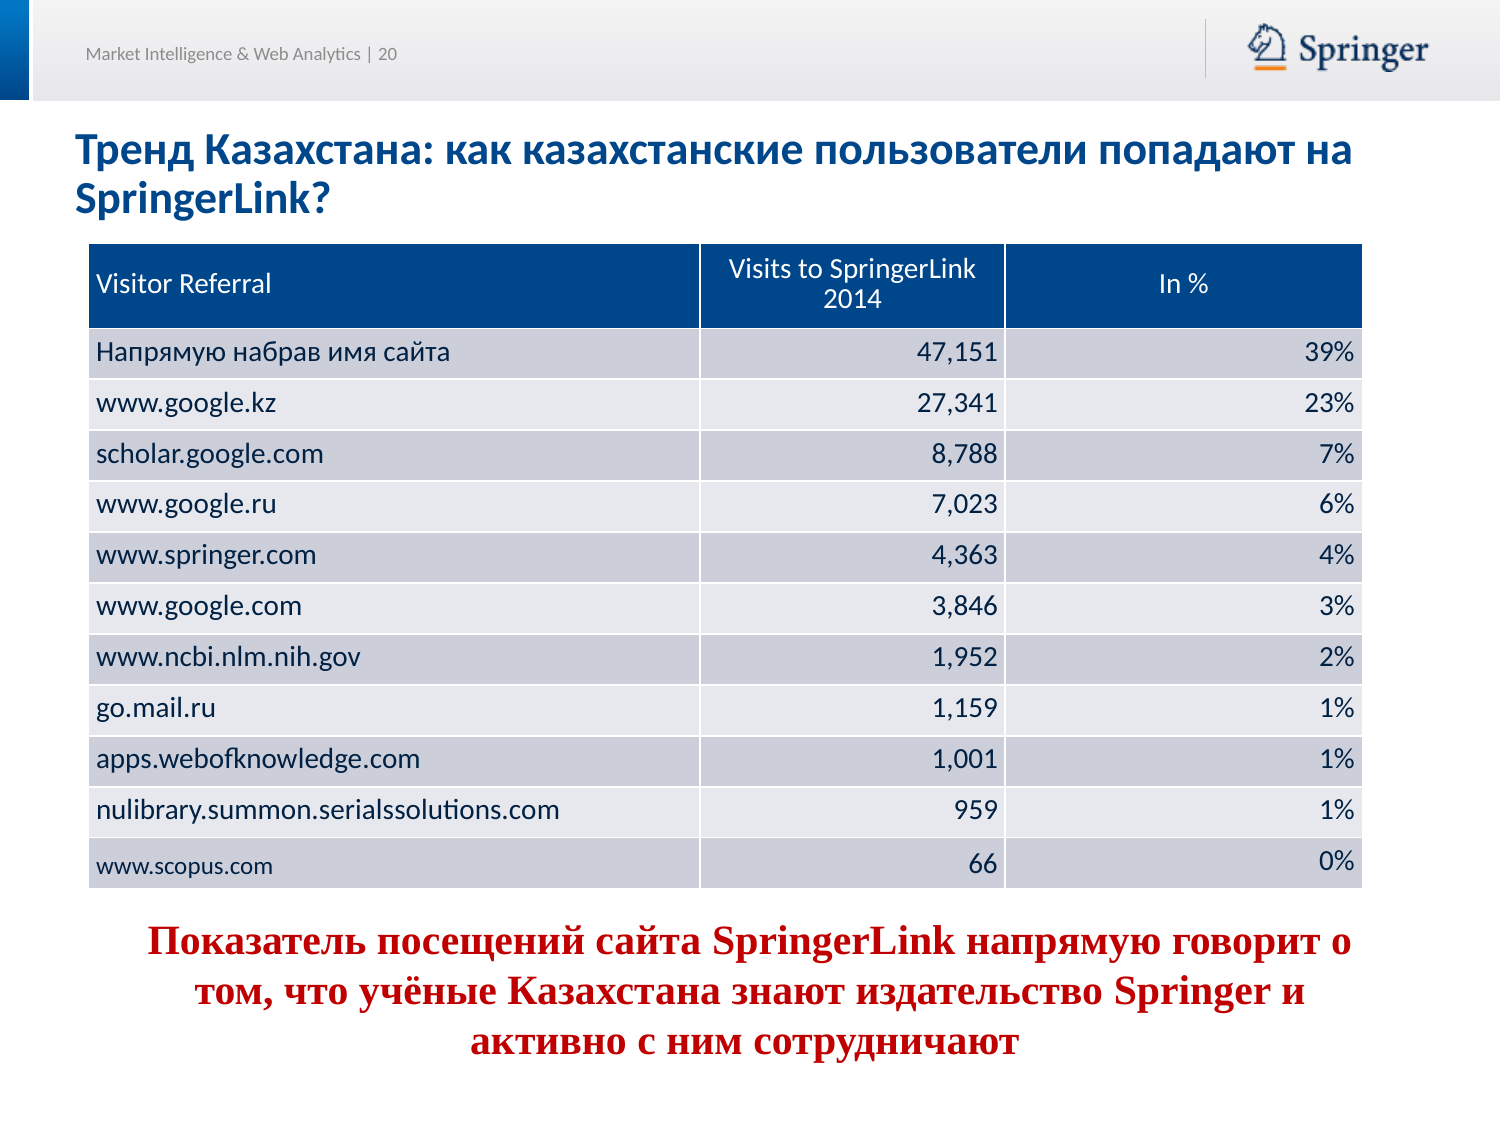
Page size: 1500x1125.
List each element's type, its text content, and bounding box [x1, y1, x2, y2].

table_cell 7% [1006, 431, 1362, 480]
picture [33, 0, 1500, 101]
table_cell www.google.kz [89, 380, 699, 429]
table_cell 66 [701, 838, 1004, 888]
table_cell 27,341 [701, 380, 1004, 429]
table_cell 3,846 [701, 584, 1004, 633]
table_cell apps.webofknowledge.com [89, 737, 699, 786]
table_cell go.mail.ru [89, 686, 699, 735]
table_cell 1% [1006, 788, 1362, 837]
table_cell 3% [1006, 584, 1362, 633]
table_cell 2% [1006, 635, 1362, 684]
table_cell www.springer.com [89, 533, 699, 582]
table_cell 1,952 [701, 635, 1004, 684]
table_cell 6% [1006, 482, 1362, 531]
title Тренд Казахстана: как казахстанские пользователи попадают на SpringerLink? [75, 125, 1424, 225]
table_cell 1% [1006, 686, 1362, 735]
table_cell www.scopus.com [89, 838, 699, 888]
text_box Показатель посещений сайта SpringerLink напрямую говорит о том, что учёные Казахстана знают издательство Springer и активно с ним сотрудничают [112, 912, 1388, 1063]
table_cell www.google.com [89, 584, 699, 633]
table_cell 8,788 [701, 431, 1004, 480]
table_cell 4% [1006, 533, 1362, 582]
table_cell 1% [1006, 737, 1362, 786]
table_cell 39% [1006, 329, 1362, 378]
table_cell 959 [701, 788, 1004, 837]
table_cell 1,001 [701, 737, 1004, 786]
table_header In % [1006, 244, 1362, 328]
table_header Visits to SpringerLink 2014 [701, 244, 1004, 328]
table_cell scholar.google.com [89, 431, 699, 480]
table_cell 7,023 [701, 482, 1004, 531]
table_cell www.google.ru [89, 482, 699, 531]
table_cell 47,151 [701, 329, 1004, 378]
table_cell 0% [1006, 838, 1362, 888]
table_cell 4,363 [701, 533, 1004, 582]
table_cell 1,159 [701, 686, 1004, 735]
table_cell Напрямую набрав имя сайта [89, 329, 699, 378]
table_cell nulibrary.summon.serialssolutions.com [89, 788, 699, 837]
table_cell www.ncbi.nlm.nih.gov [89, 635, 699, 684]
table_header Visitor Referral [89, 244, 699, 328]
table_cell 23% [1006, 380, 1362, 429]
